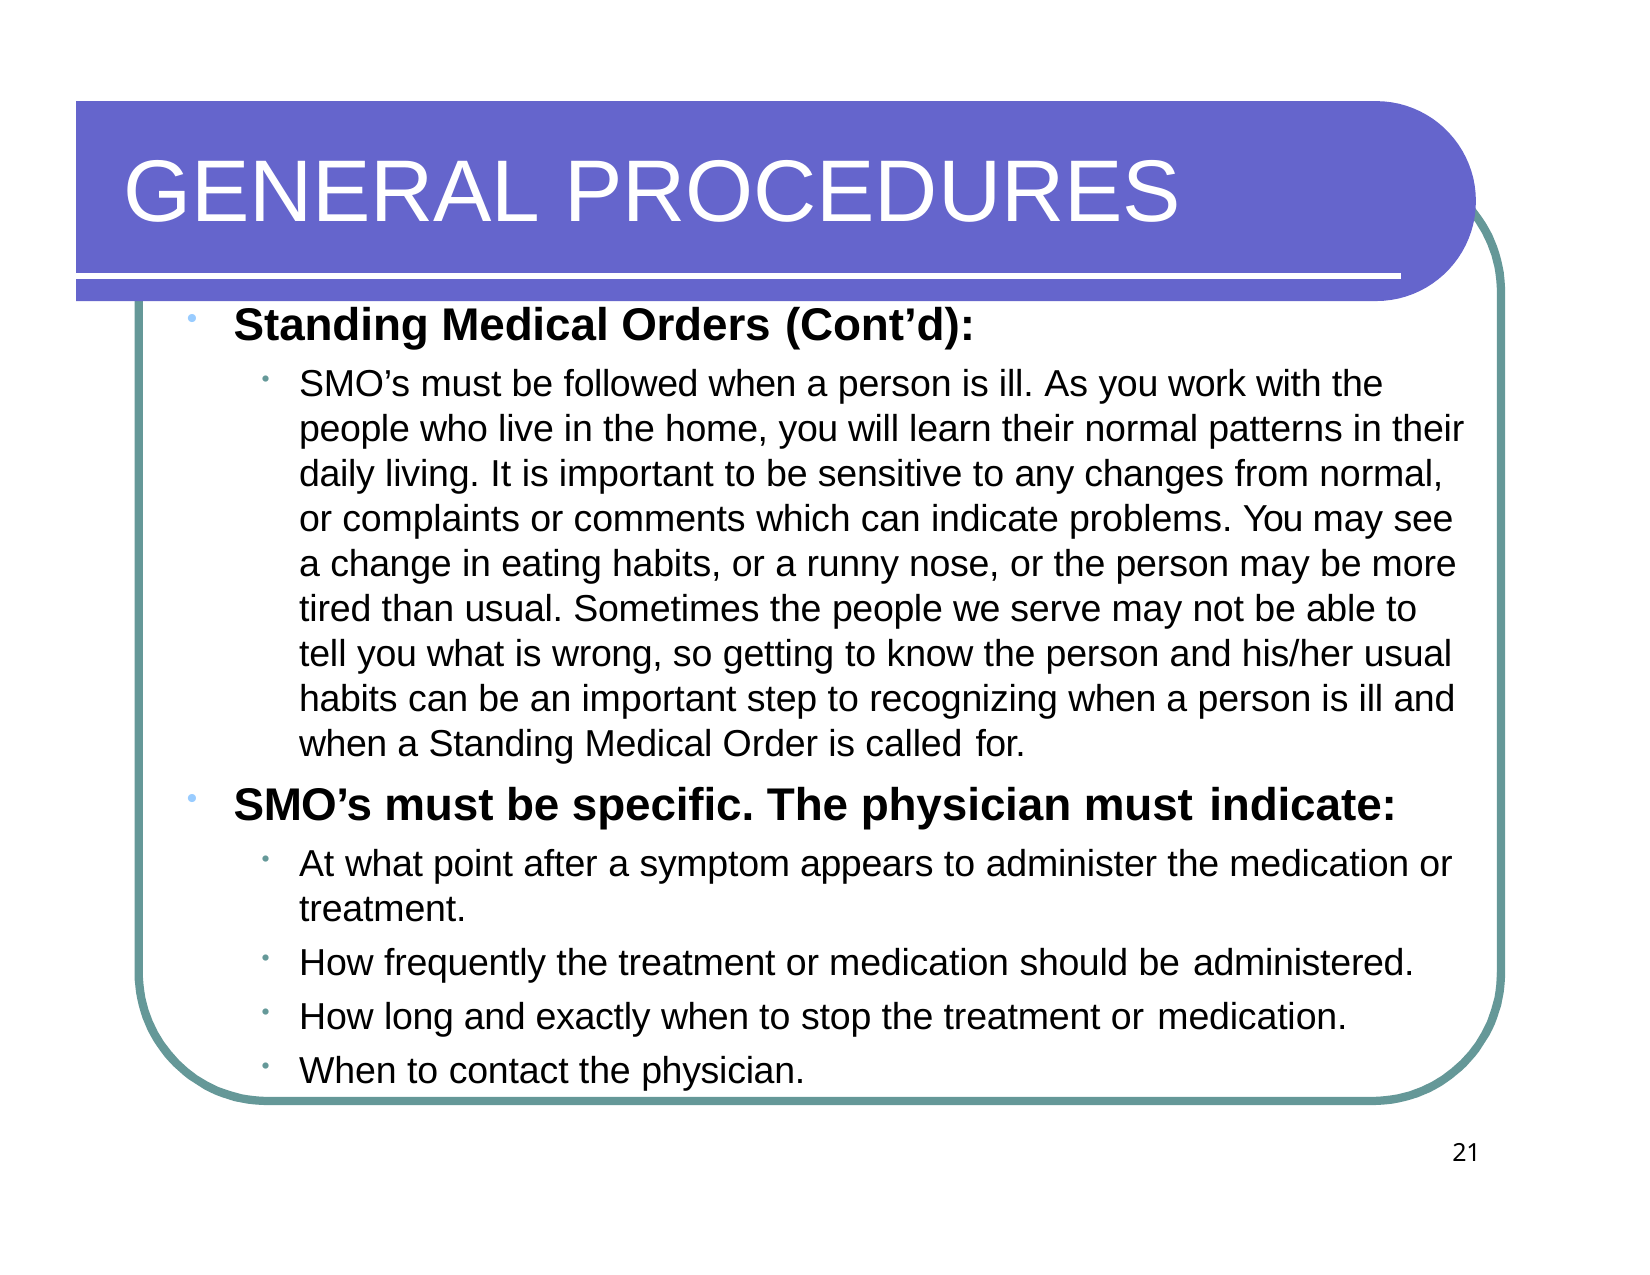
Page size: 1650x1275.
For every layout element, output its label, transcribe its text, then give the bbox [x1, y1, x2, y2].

text_box Standing Medical Orders (Cont’d): SMO’s must be followed when a person is ill. As you work with the people who live in the home, you will learn their normal patterns in their daily living. It is important to be sensitive to any changes from normal, or complaints or comments which can indicate problems. You may see a change in eating habits, or a runny nose, or the person may be more tired than usual. Sometimes the people we serve may not be able to tell you what is wrong, so getting to know the person and his/her usual habits can be an important step to recognizing when a person is ill and when a Standing Medical Order is called for. SMO’s must be specific. The physician must indicate: At what point after a symptom appears to administer the medication or treatment. How frequently the treatment or medication should be administered. How long and exactly when to stop the treatment or medication. When to contact the physician. [184, 281, 1481, 1091]
title GENERAL PROCEDURES [121, 131, 1185, 347]
slide_number 21 [1448, 1132, 1490, 1275]
